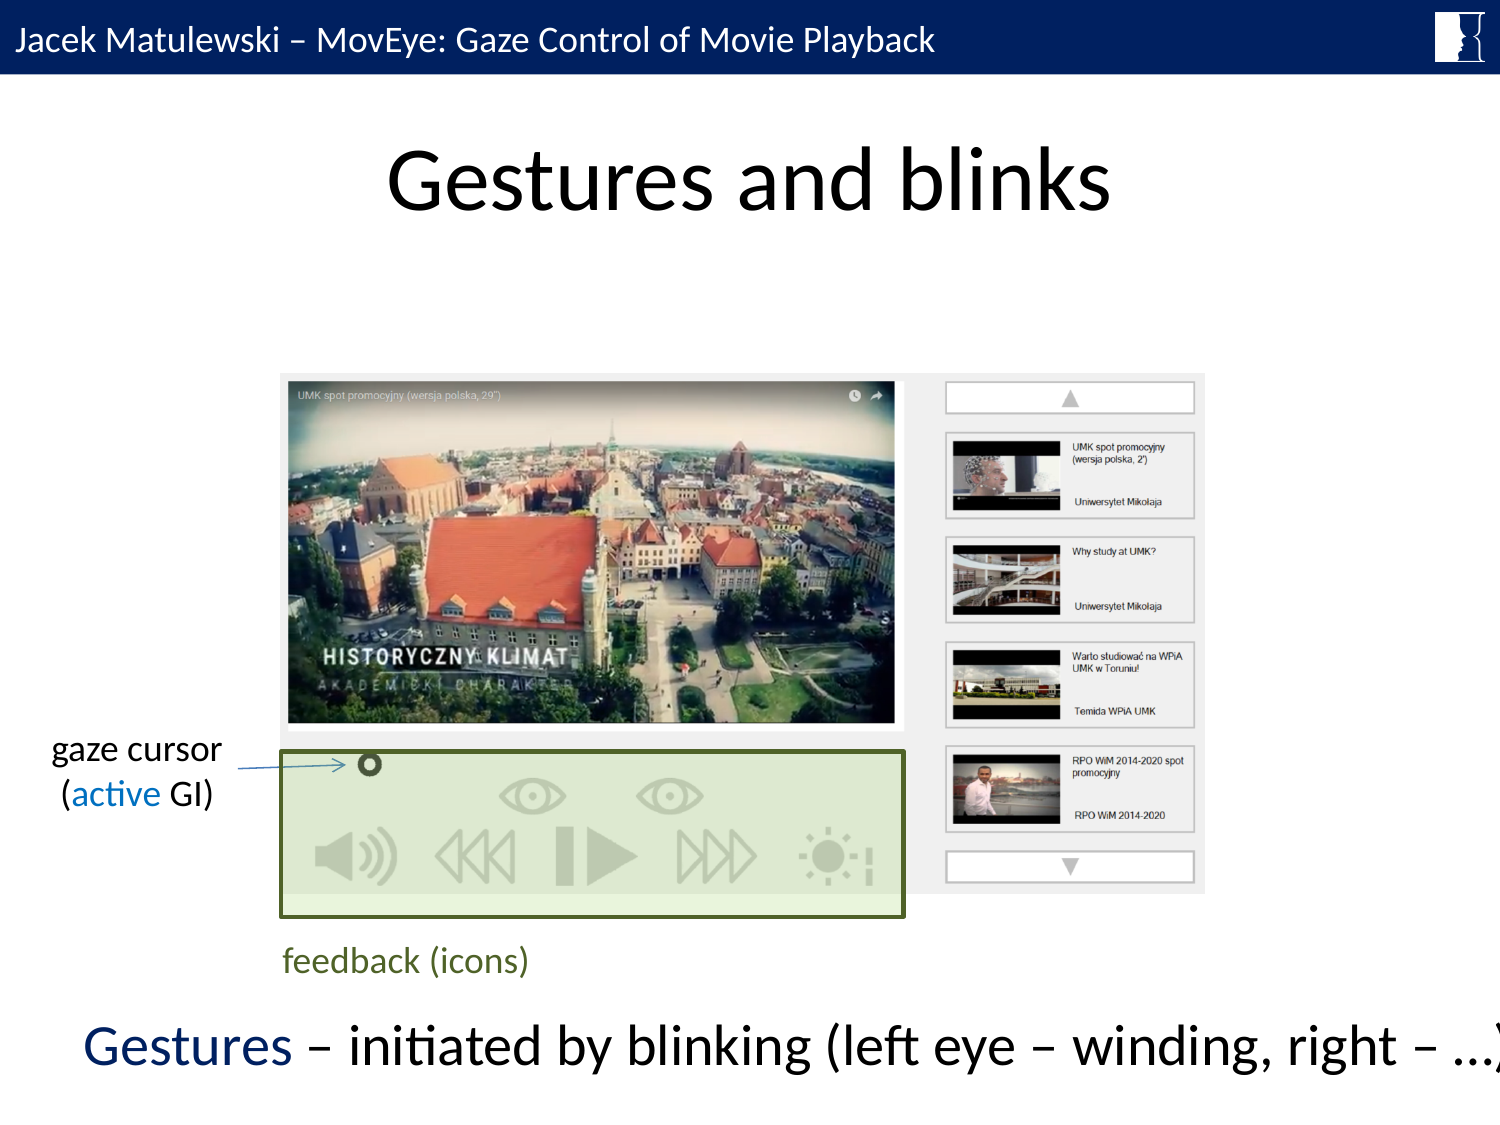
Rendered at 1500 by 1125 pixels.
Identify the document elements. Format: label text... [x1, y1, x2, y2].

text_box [265, 751, 904, 990]
picture [280, 373, 1205, 894]
title Gestures and blinks [75, 83, 1425, 268]
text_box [34, 716, 347, 823]
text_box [0, 0, 1500, 75]
text_box Gestures – initiated by blinking (left eye – winding, right – …) [68, 999, 1500, 1085]
